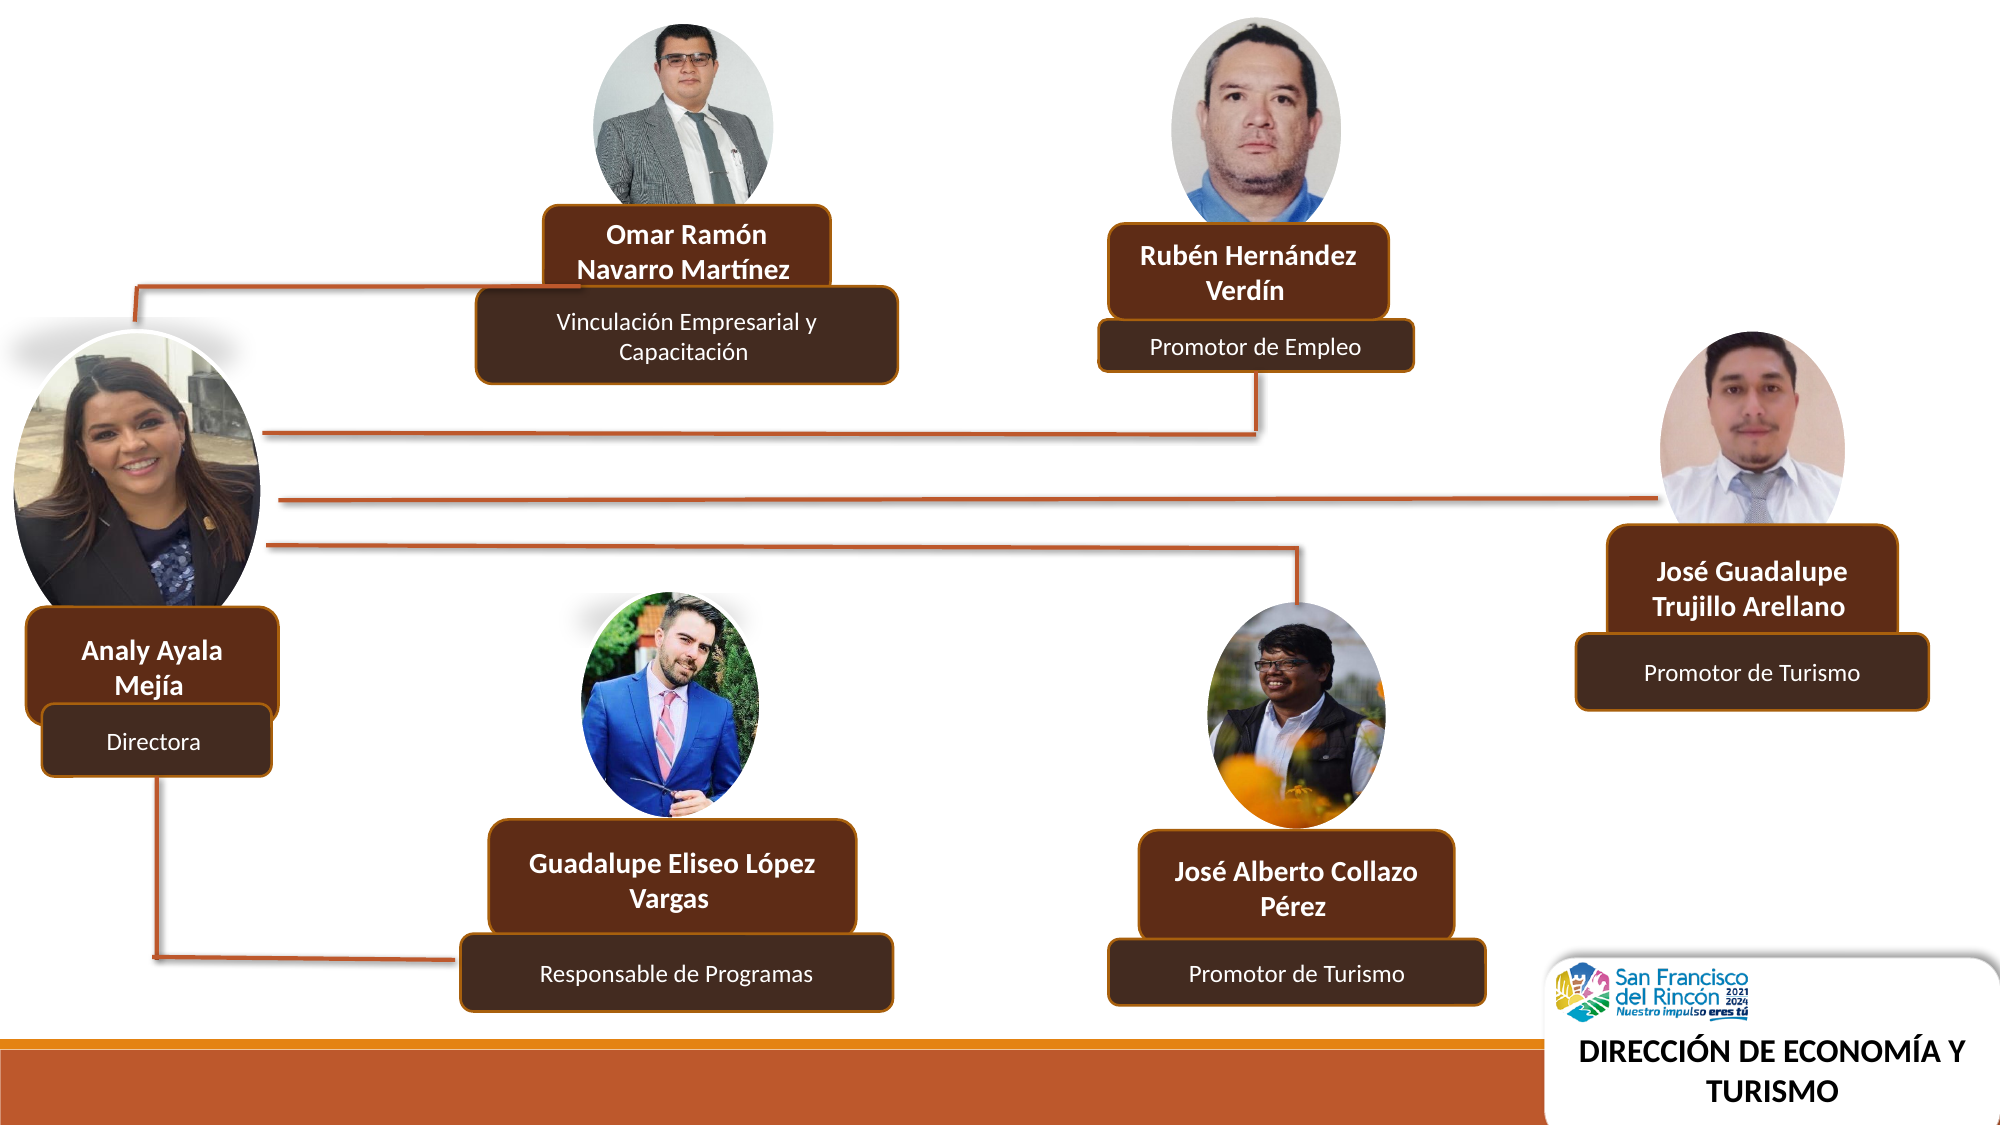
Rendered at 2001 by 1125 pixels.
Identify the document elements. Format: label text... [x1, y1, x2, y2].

text_box Rubén Hernández Verdín [1107, 222, 1391, 322]
picture [578, 589, 762, 820]
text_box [277, 497, 1659, 501]
text_box Directora [40, 702, 273, 778]
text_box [151, 956, 456, 961]
picture [1204, 599, 1389, 832]
text_box Responsable de Programas [459, 932, 895, 1013]
text_box José Alberto Collazo Pérez [1137, 828, 1456, 937]
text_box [265, 544, 1298, 549]
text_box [134, 285, 138, 323]
text_box Promotor de Turismo [1574, 632, 1931, 712]
picture [1554, 953, 1749, 1031]
picture [1657, 328, 1848, 573]
text_box Guadalupe Eliseo López Vargas [487, 818, 858, 932]
text_box Analy Ayala Mejía [24, 609, 280, 726]
text_box Omar Ramón Navarro Martínez [541, 203, 832, 284]
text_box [261, 432, 1254, 436]
text_box Promotor de Empleo [1097, 318, 1416, 373]
text_box DIRECCIÓN DE ECONOMÍA Y TURISMO [1544, 957, 2000, 1125]
picture [10, 330, 263, 652]
text_box José Guadalupe Trujillo Arellano [1605, 523, 1900, 632]
picture [1168, 14, 1344, 246]
text_box Vinculación Empresarial y Capacitación [474, 284, 900, 386]
picture [590, 21, 776, 234]
text_box Promotor de Turismo [1107, 937, 1487, 1007]
